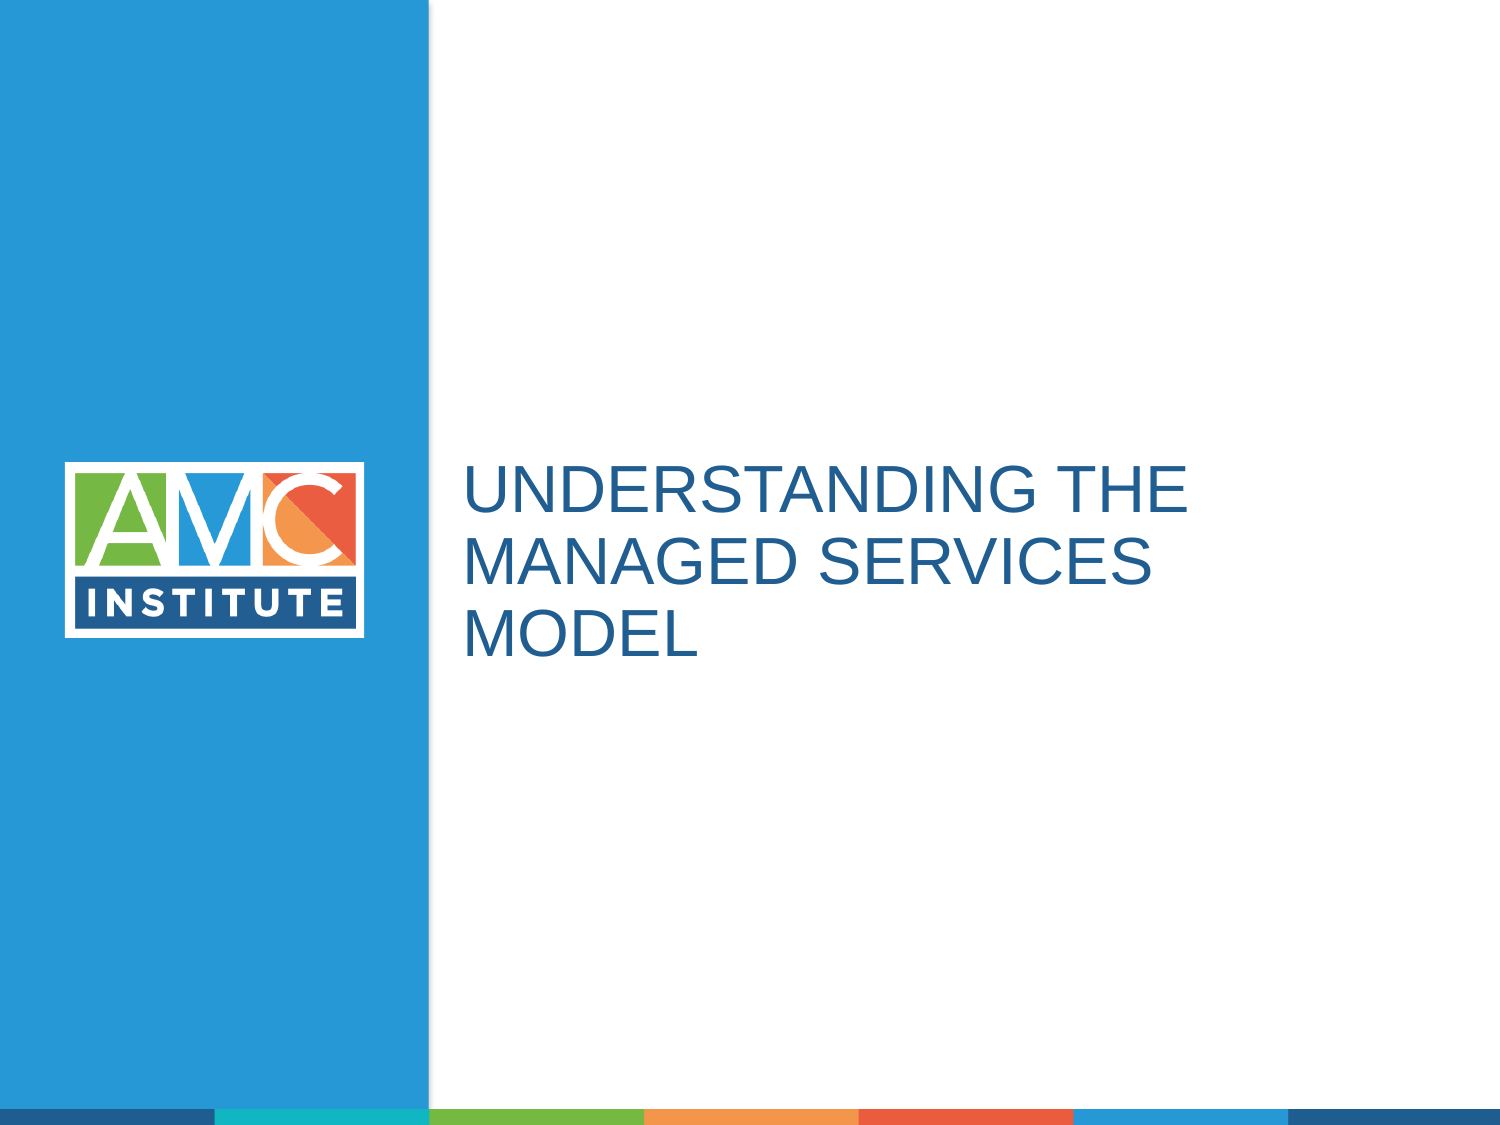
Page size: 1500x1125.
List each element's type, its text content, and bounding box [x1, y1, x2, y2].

title Understanding the Managed Services Model [447, 253, 1381, 679]
